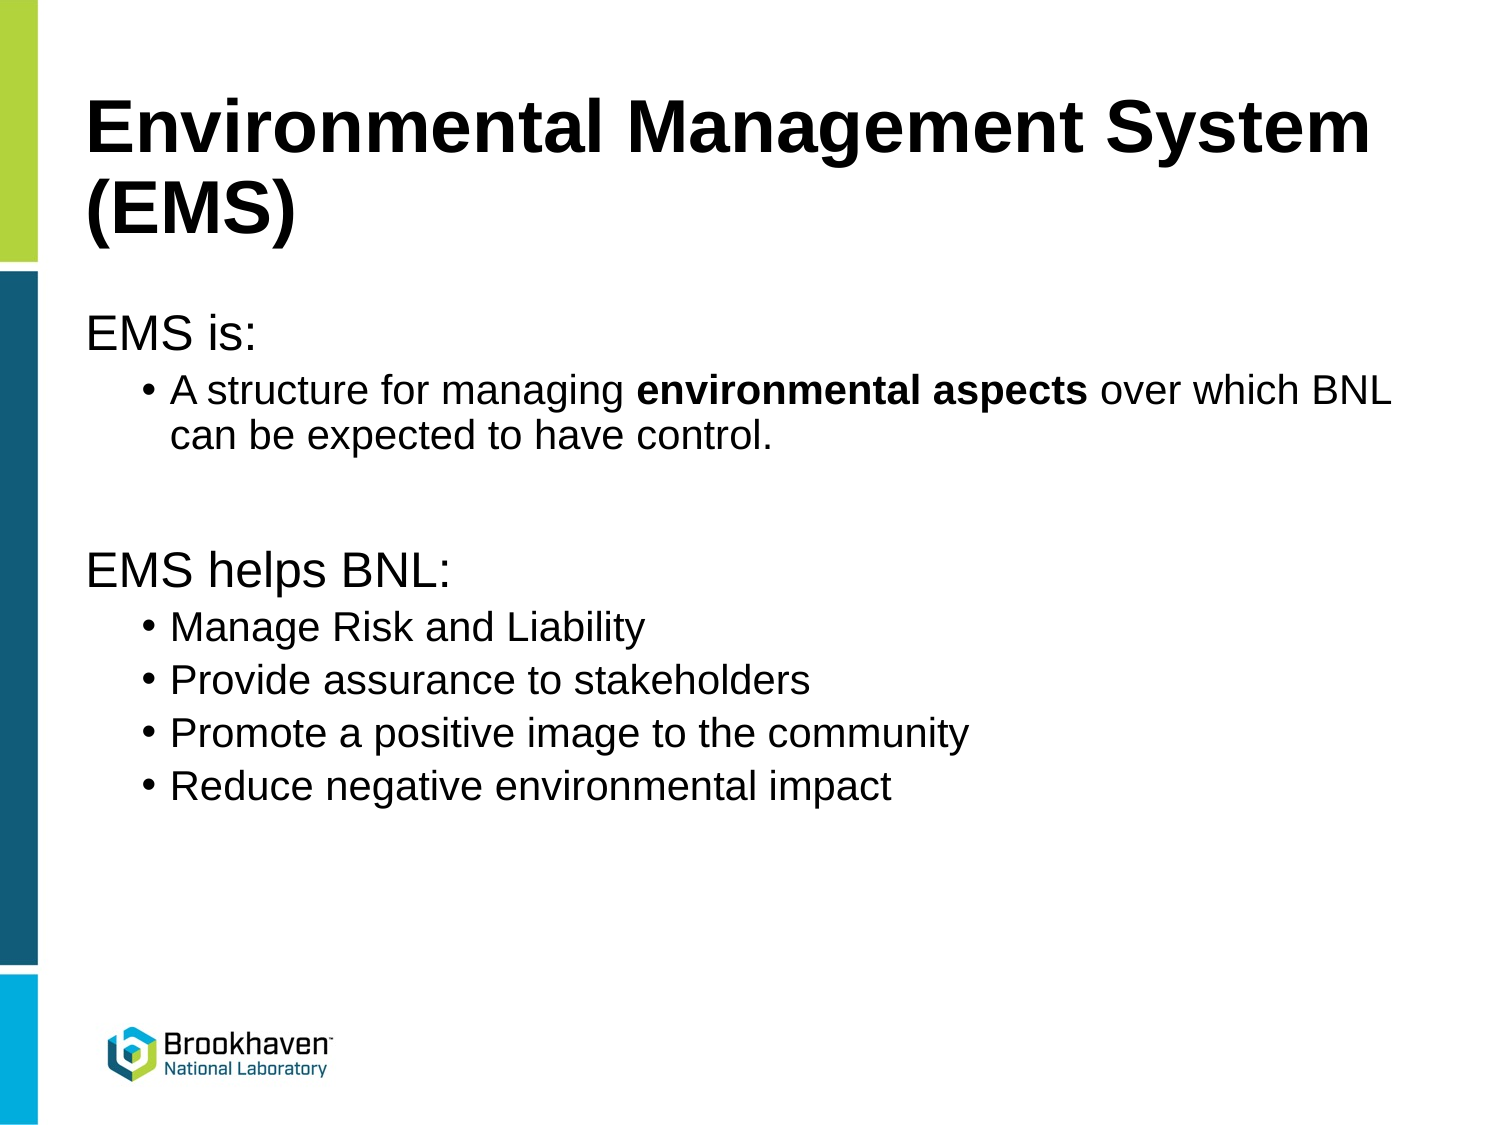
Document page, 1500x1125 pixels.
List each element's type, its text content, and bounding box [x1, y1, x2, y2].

list EMS is: A structure for managing environmental aspects over which BNL can be expected to have control. EMS helps BNL: Manage Risk and Liability Provide assurance to stakeholders Promote a positive image to the community Reduce negative environmental impact [70, 299, 1430, 990]
picture [0, 0, 1500, 1125]
title Environmental Management System (EMS) [70, 59, 1430, 278]
